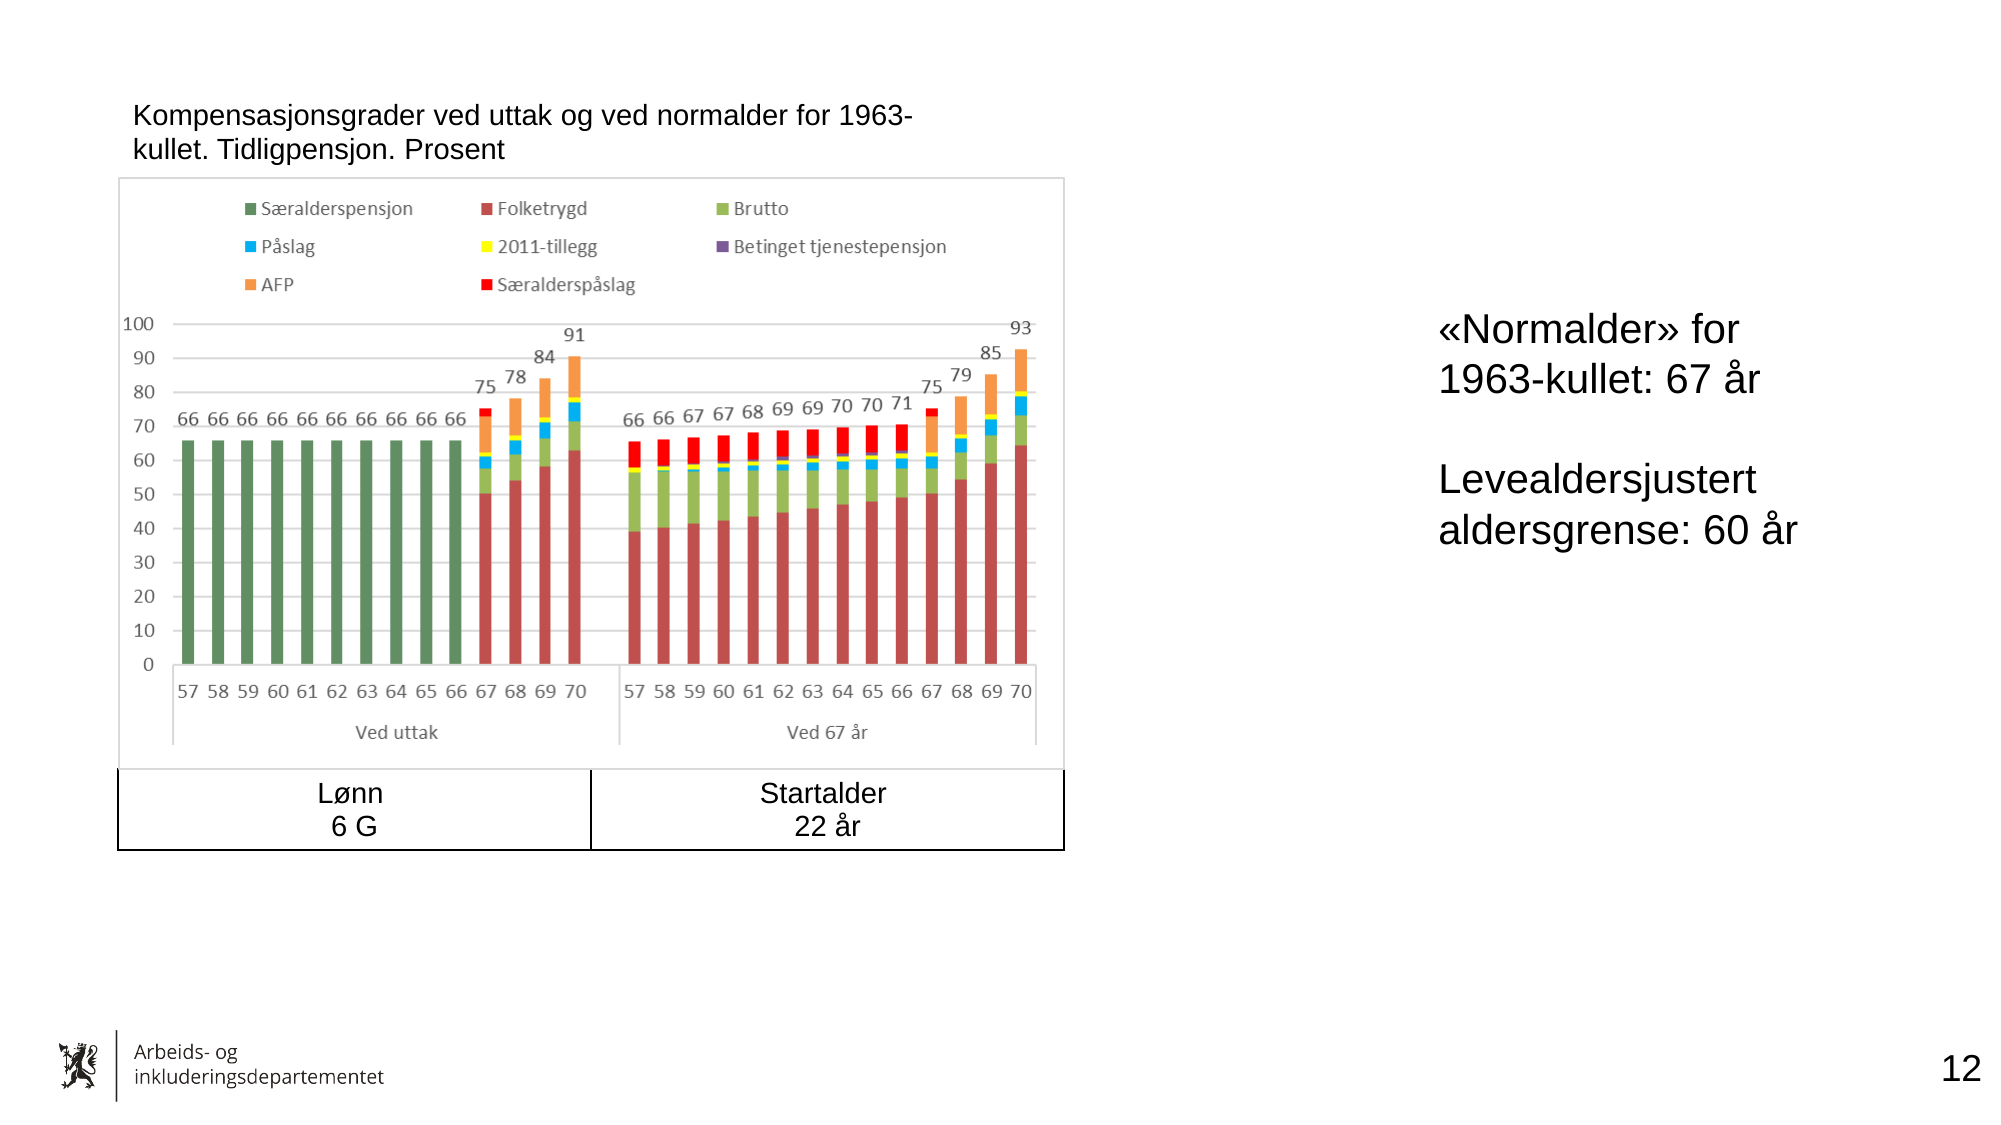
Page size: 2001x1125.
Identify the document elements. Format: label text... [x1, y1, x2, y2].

slide_number 12 [1926, 1036, 2000, 1096]
picture [118, 177, 1065, 770]
table_header Lønn 6 G [119, 770, 590, 849]
table_header Startalder 22 år [592, 770, 1063, 849]
picture [59, 1030, 384, 1102]
text_box Kompensasjonsgrader ved uttak og ved normalder for 1963-kullet. Tidligpensjon. Prosent [118, 88, 1004, 174]
text_box «Normalder» for 1963-kullet: 67 år Levealdersjustert aldersgrense: 60 år [1423, 294, 1828, 560]
